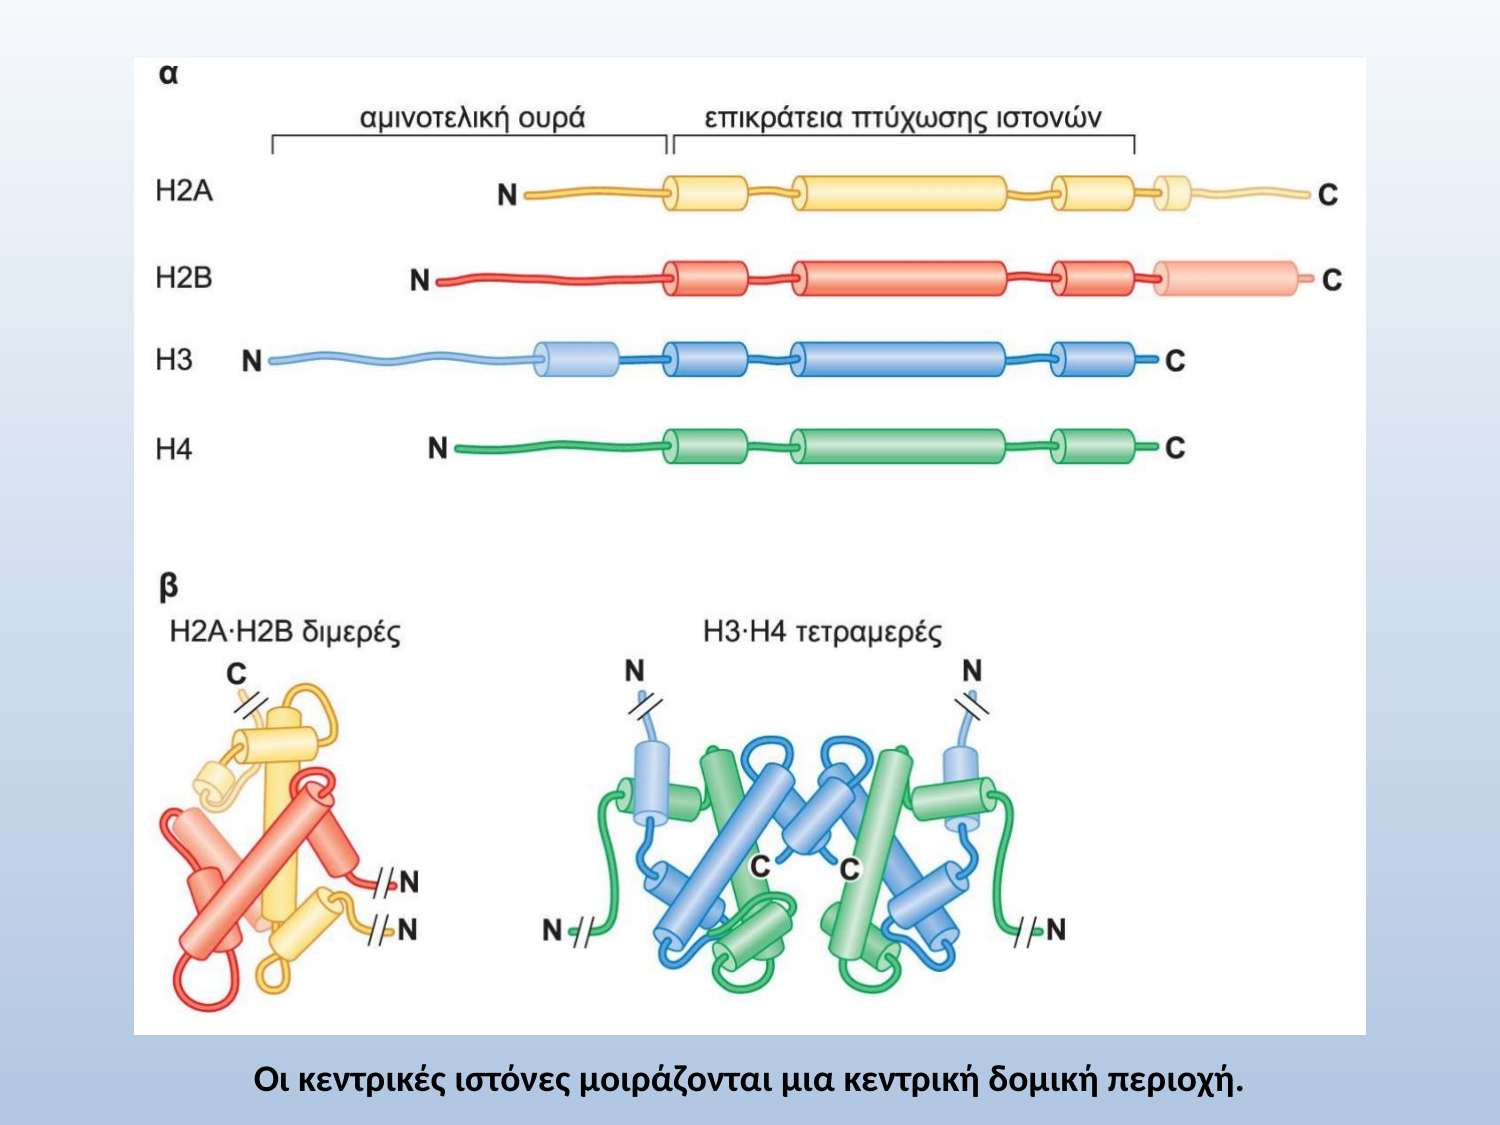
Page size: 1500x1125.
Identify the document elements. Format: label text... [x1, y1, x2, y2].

picture [133, 58, 1367, 1036]
text_box Οι κεντρικές ιστόνες μοιράζονται μια κεντρική δομική περιοχή. [70, 1046, 1430, 1107]
